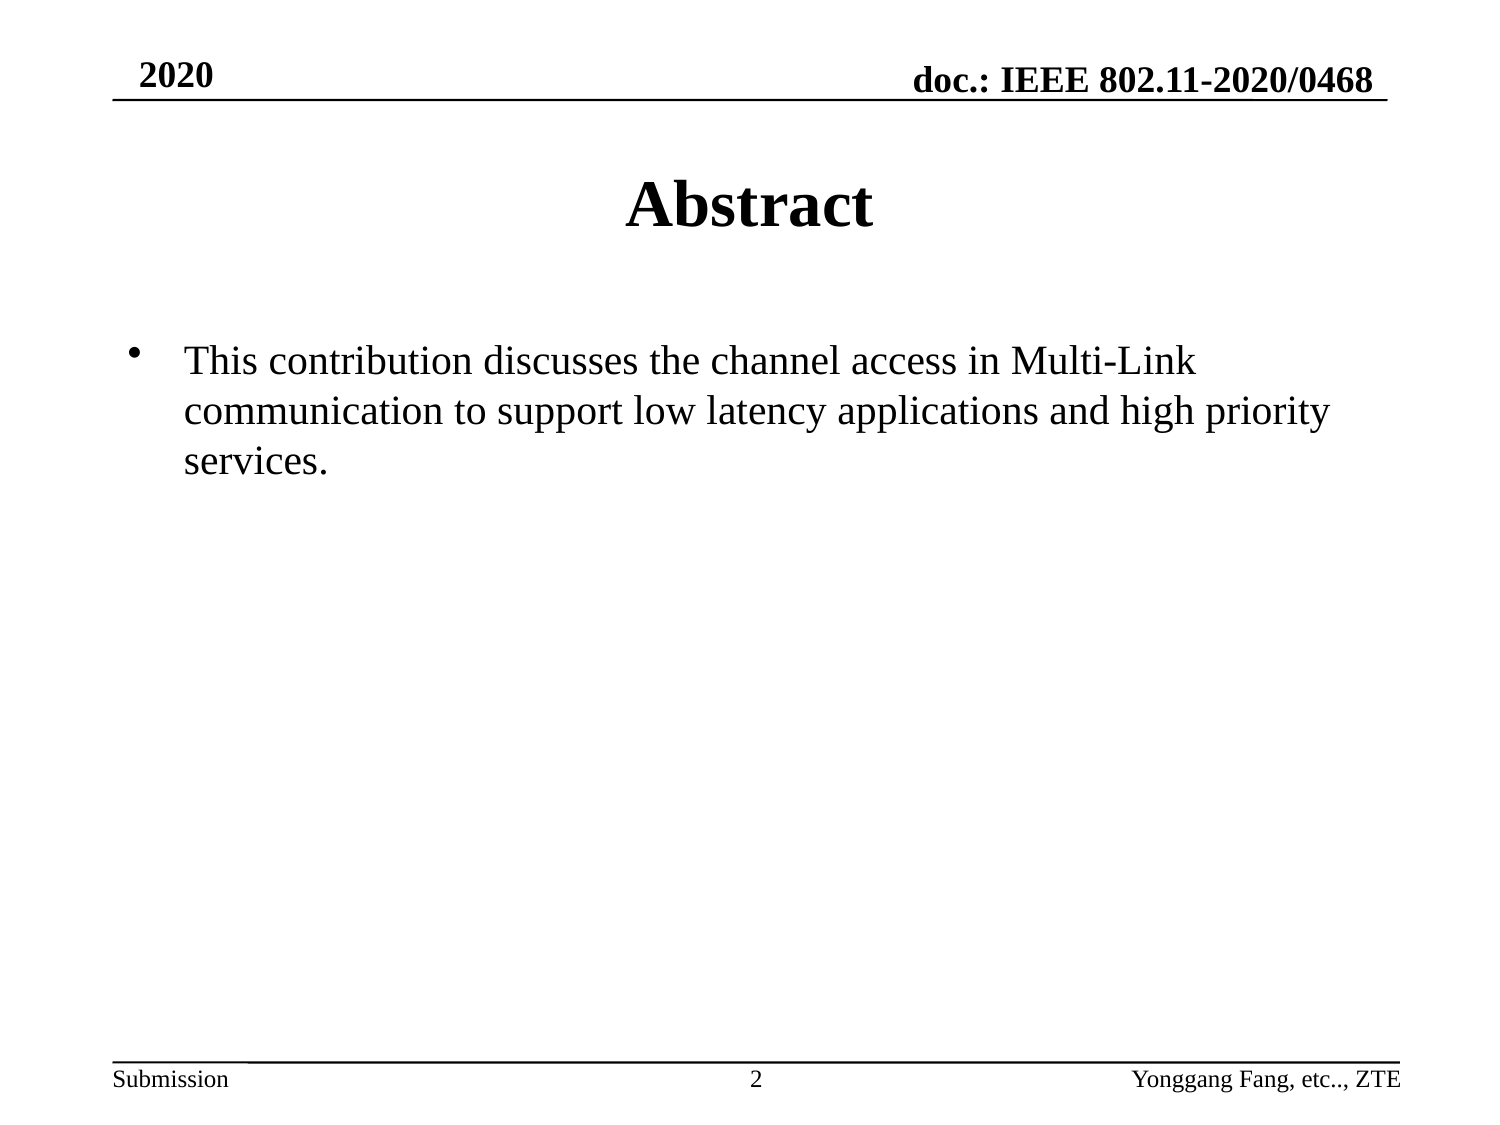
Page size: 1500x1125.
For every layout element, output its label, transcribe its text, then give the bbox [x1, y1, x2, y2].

slide_number 2 [741, 1061, 772, 1093]
title Abstract [112, 112, 1388, 288]
list This contribution discusses the channel access in Multi-Link communication to support low latency applications and high priority services. [112, 324, 1388, 1001]
footer Yonggang Fang, etc.., ZTE [1127, 1061, 1402, 1093]
